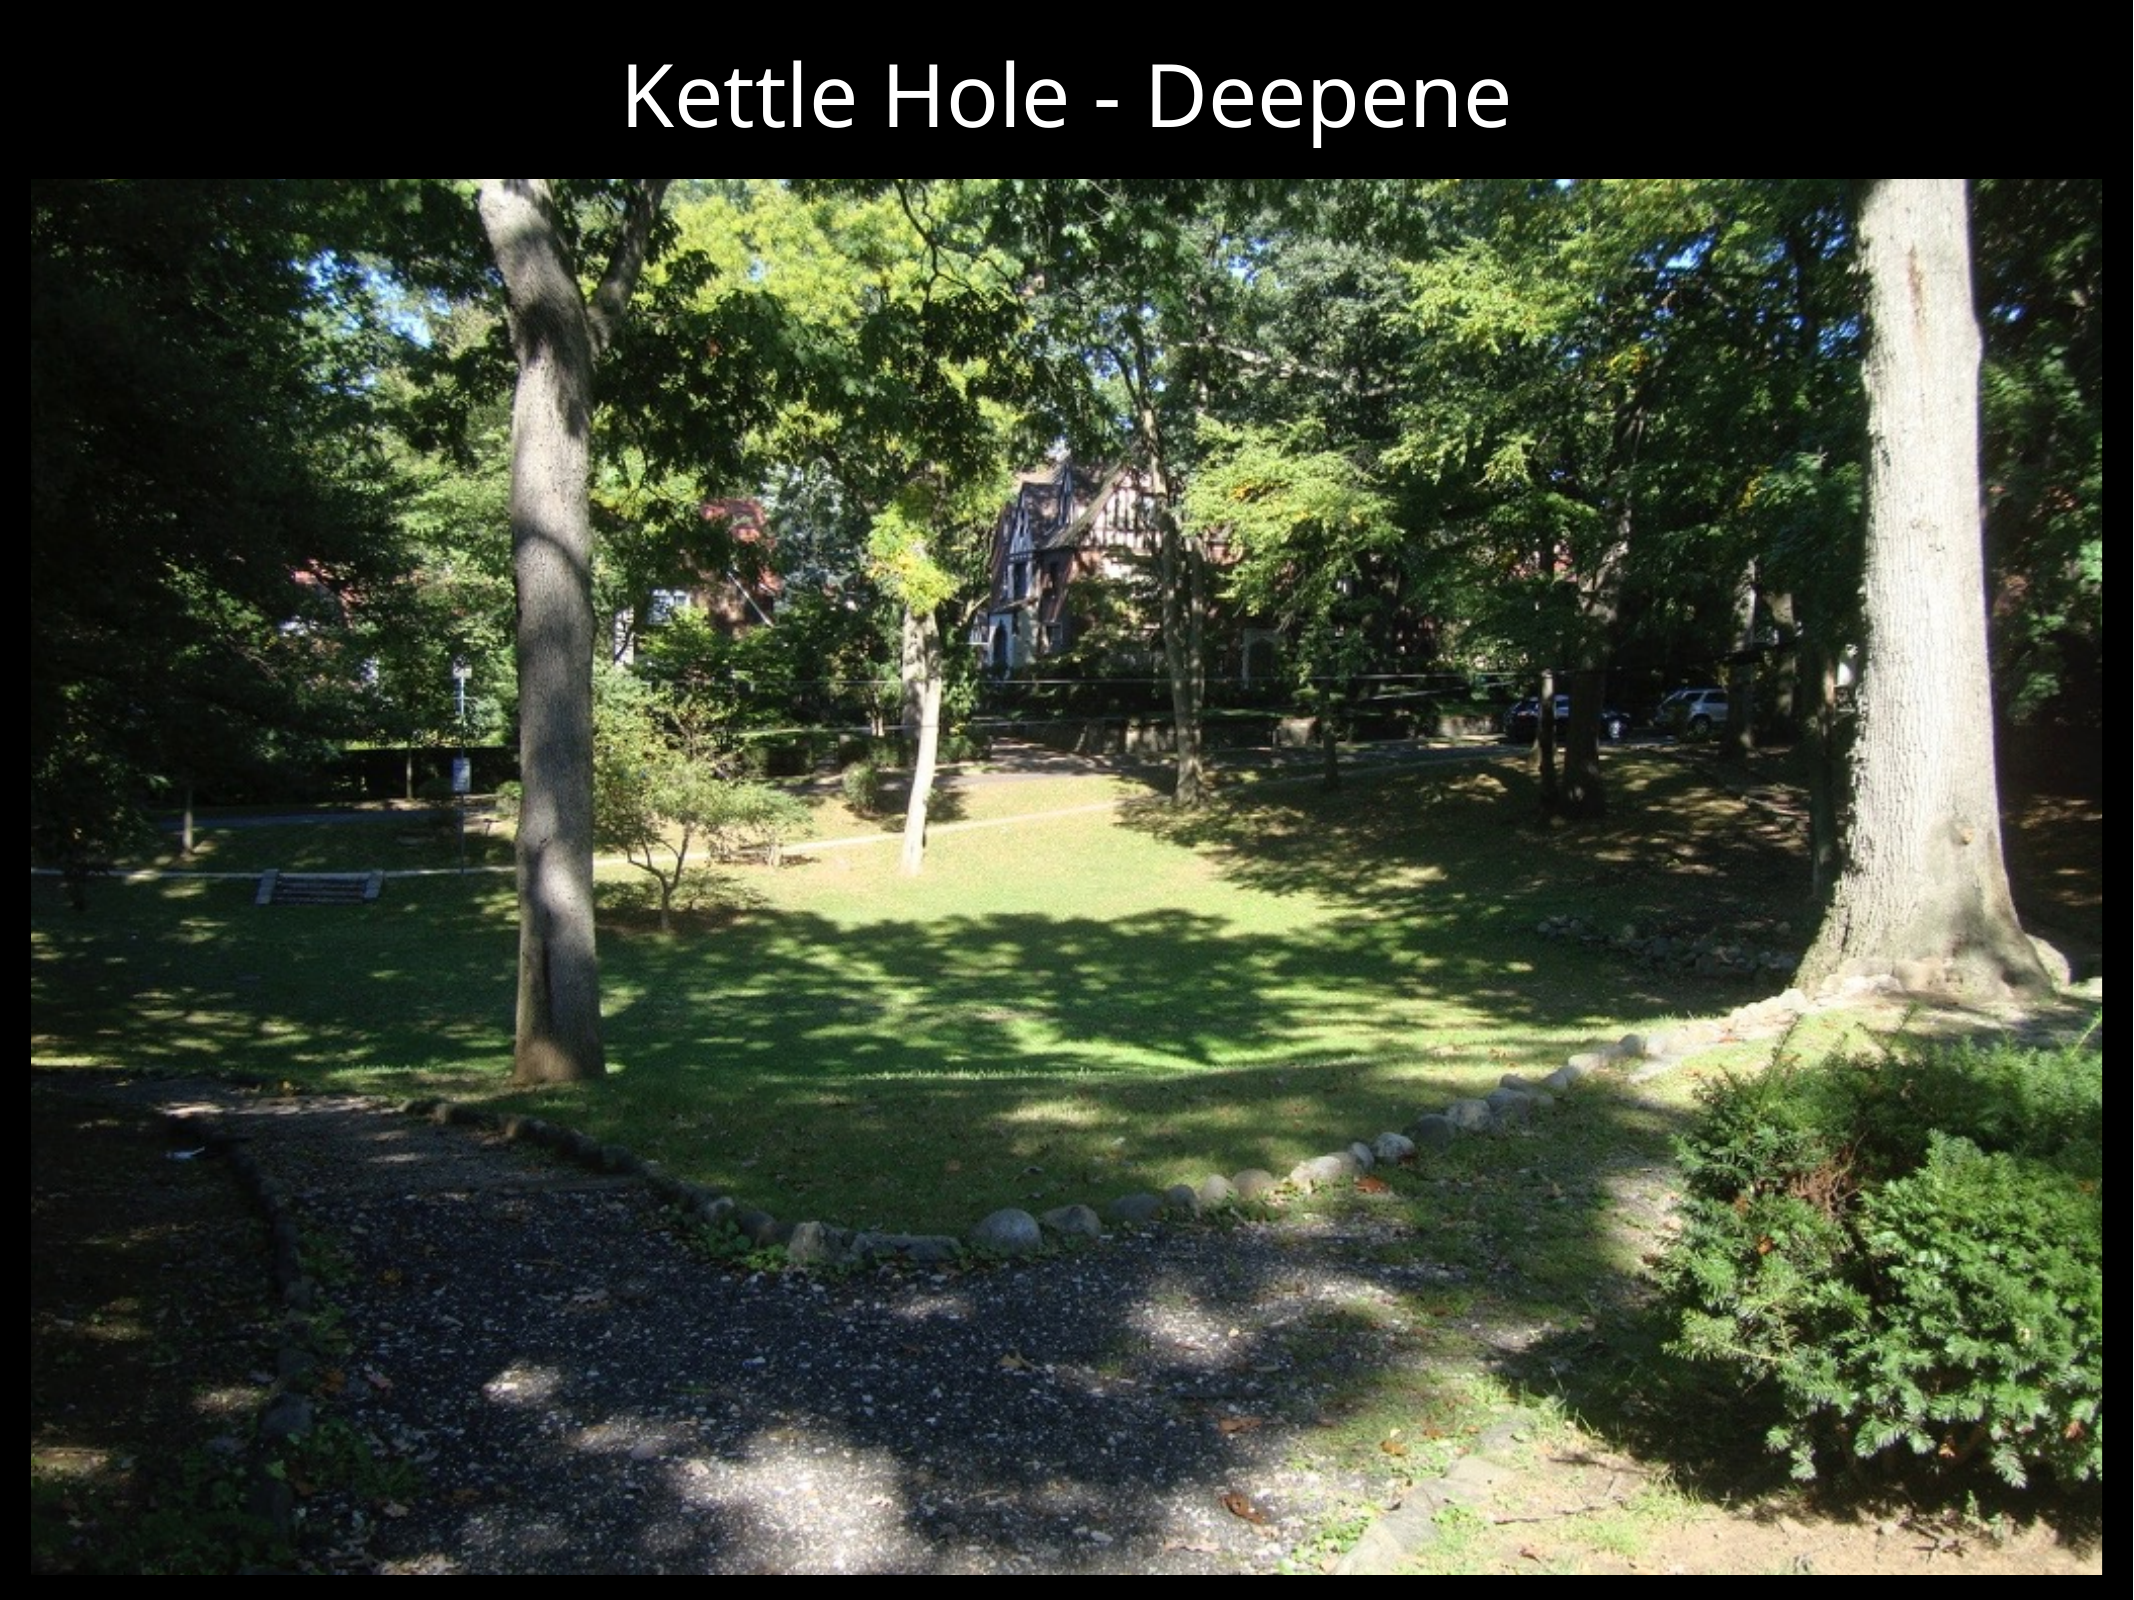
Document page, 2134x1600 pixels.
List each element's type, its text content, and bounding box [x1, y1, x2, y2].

text_box Kettle Hole - Deepene [0, 31, 2134, 154]
picture [30, 178, 2103, 1576]
